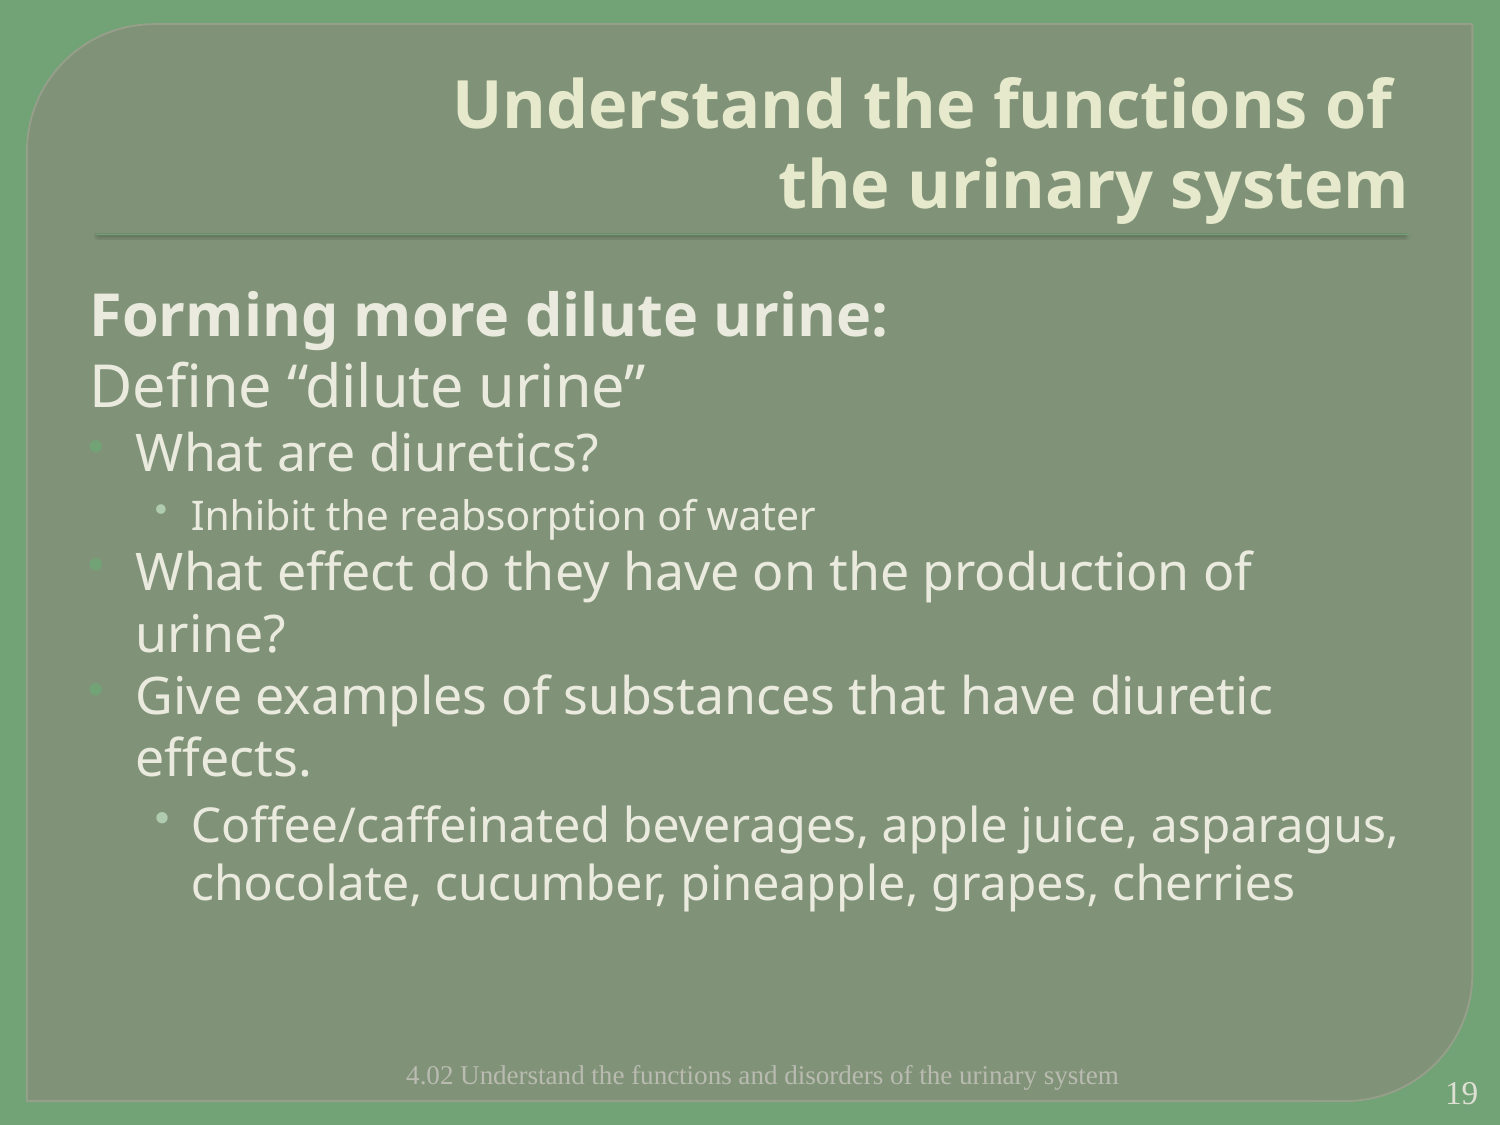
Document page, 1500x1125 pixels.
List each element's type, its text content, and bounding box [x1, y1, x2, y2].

footer 4.02 Understand the functions and disorders of the urinary system [212, 1050, 1313, 1095]
slide_number 19 [1417, 1068, 1494, 1114]
list Forming more dilute urine: Define “dilute urine” What are diuretics? Inhibit the reabsorption of water What effect do they have on the production of urine? Give examples of substances that have diuretic effects. Coffee/caffeinated beverages, apple juice, asparagus, chocolate, cucumber, pineapple, grapes, cherries [75, 270, 1425, 1013]
title Understand the functions of the urinary system [75, 41, 1425, 230]
